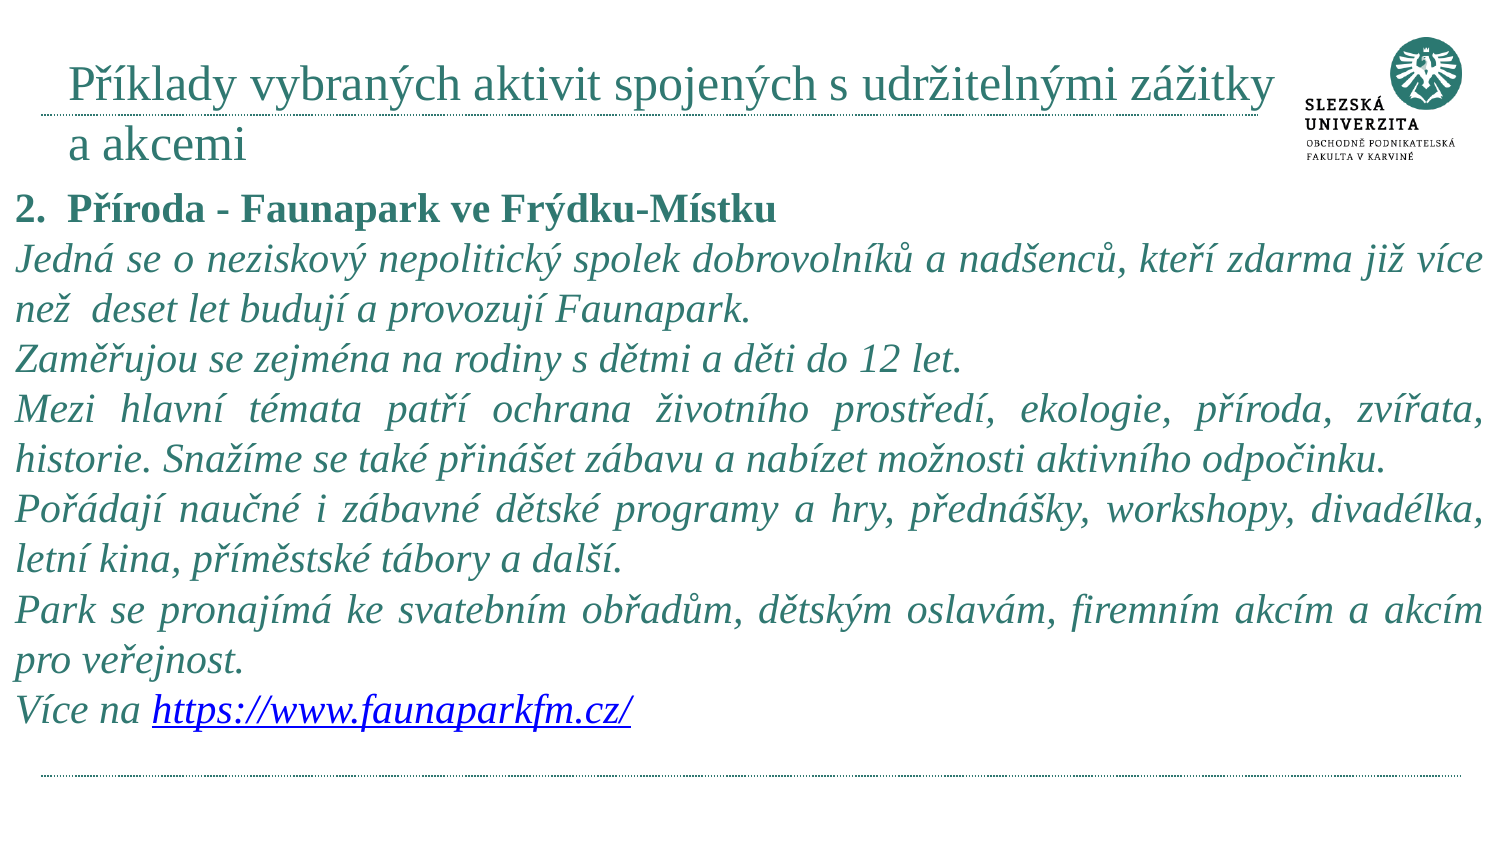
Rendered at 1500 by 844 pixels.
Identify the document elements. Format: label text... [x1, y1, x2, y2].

picture [1305, 37, 1462, 160]
title Příklady vybraných aktivit spojených s udržitelnými zážitky a akcemi [53, 43, 1318, 127]
text_box 2. Příroda - Faunapark ve Frýdku-Místku Jedná se o neziskový nepolitický spolek dobrovolníků a nadšenců, kteří zdarma již více než deset let budují a provozují Faunapark. Zaměřujou se zejména na rodiny s dětmi a děti do 12 let. Mezi hlavní témata patří ochrana životního prostředí, ekologie, příroda, zvířata, historie. Snažíme se také přinášet zábavu a nabízet možnosti aktivního odpočinku. Pořádají naučné i zábavné dětské programy a hry, přednášky, workshopy, divadélka, letní kina, příměstské tábory a další. Park se pronajímá ke svatebním obřadům, dětským oslavám, firemním akcím a akcím pro veřejnost. Více na https://www.faunaparkfm.cz/ [0, 173, 1500, 839]
